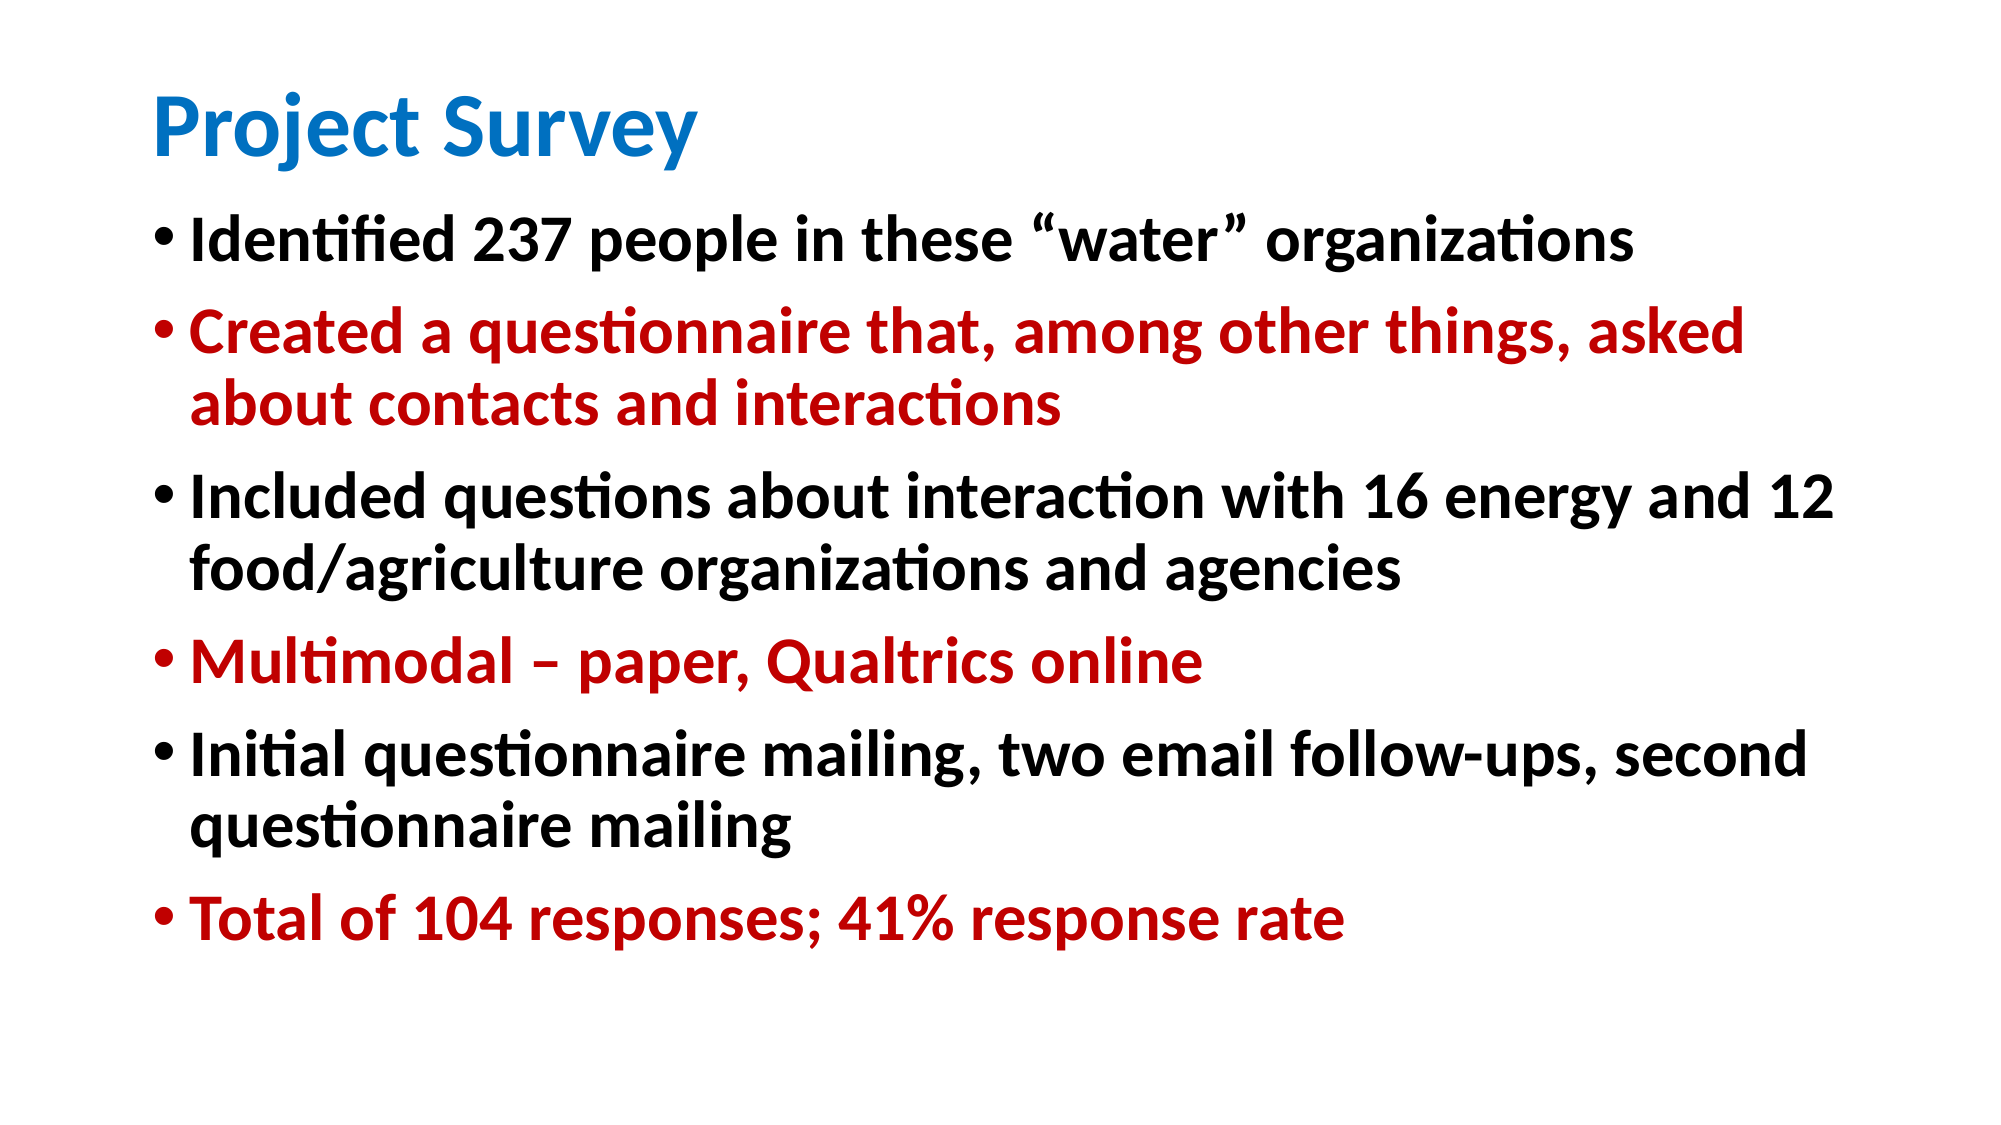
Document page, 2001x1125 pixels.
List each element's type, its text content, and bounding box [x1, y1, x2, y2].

title Project Survey [137, 59, 1863, 195]
list Identified 237 people in these “water” organizations Created a questionnaire that, among other things, asked about contacts and interactions Included questions about interaction with 16 energy and 12 food/agriculture organizations and agencies Multimodal – paper, Qualtrics online Initial questionnaire mailing, two email follow-ups, second questionnaire mailing Total of 104 responses; 41% response rate [137, 196, 1863, 1074]
